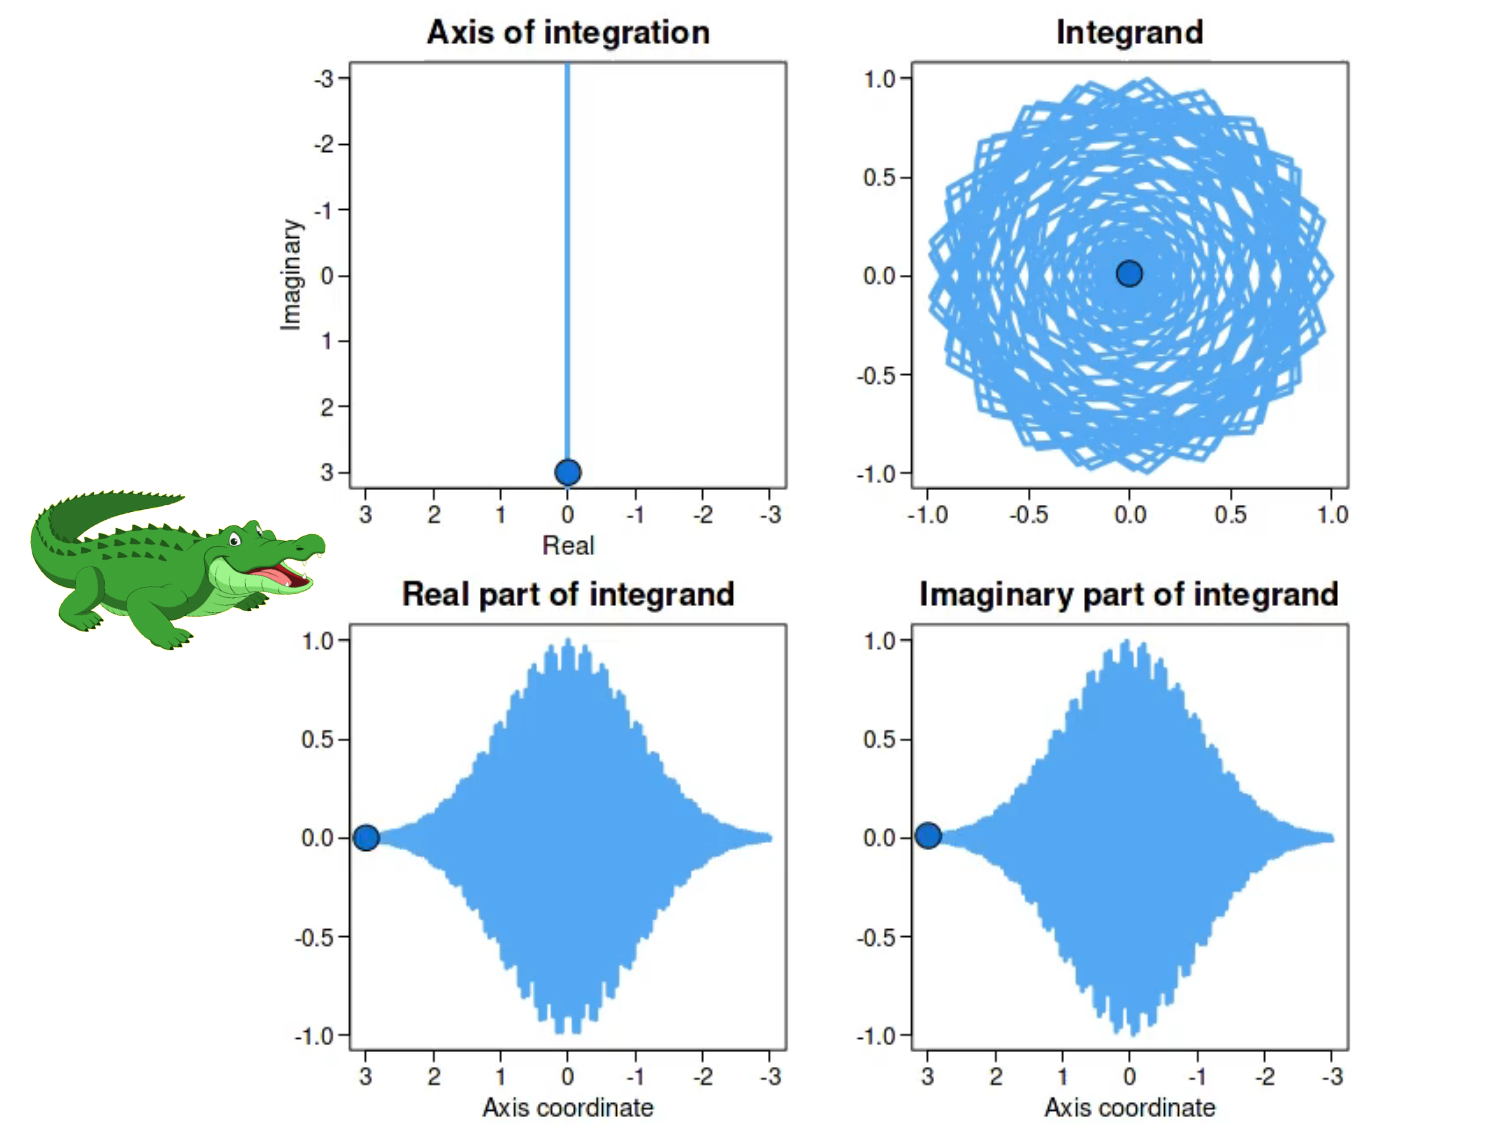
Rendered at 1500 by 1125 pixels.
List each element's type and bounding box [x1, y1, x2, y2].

text_box [255, 0, 1381, 1125]
picture [6, 467, 345, 670]
